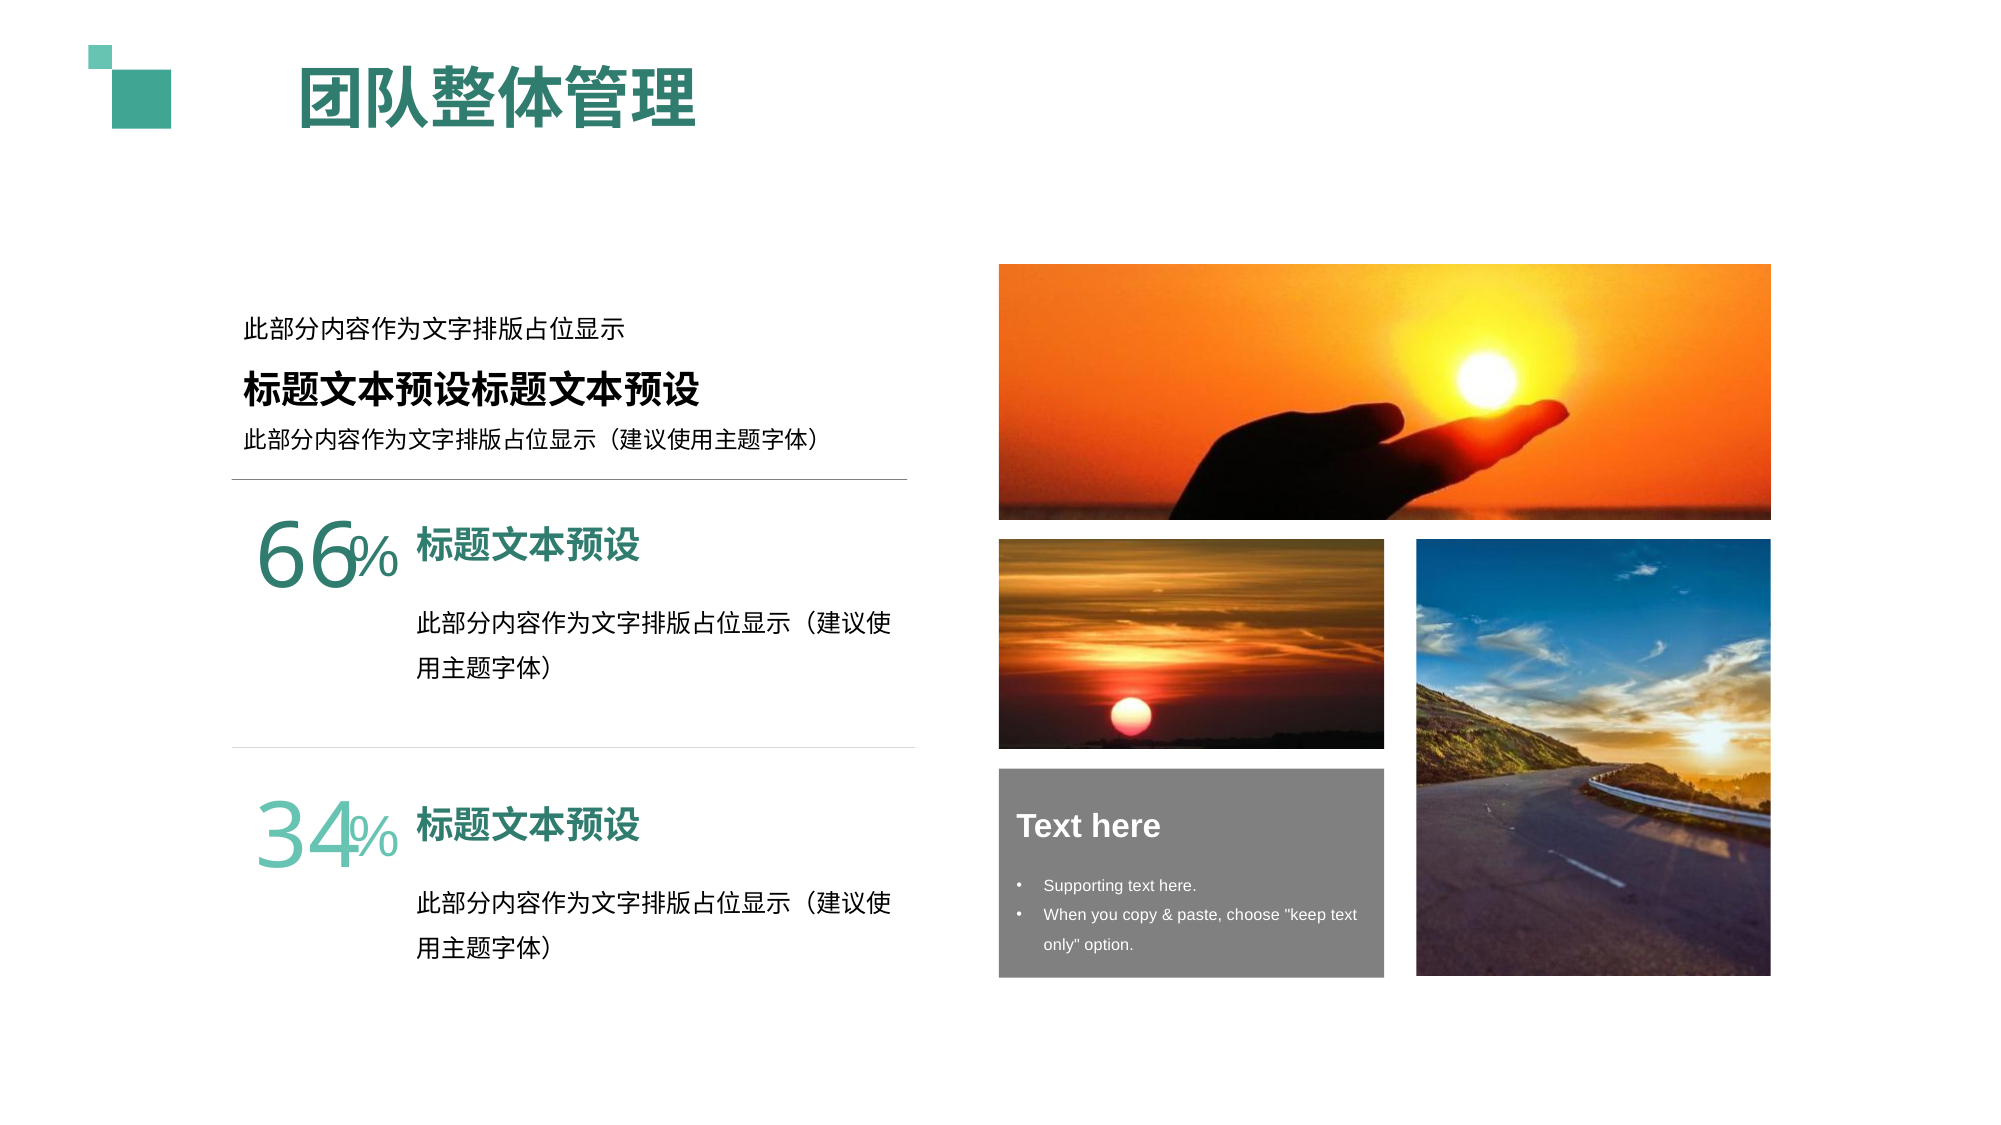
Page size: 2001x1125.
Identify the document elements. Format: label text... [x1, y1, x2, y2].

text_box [229, 264, 1771, 990]
text_box 团队整体管理 [183, 52, 811, 140]
